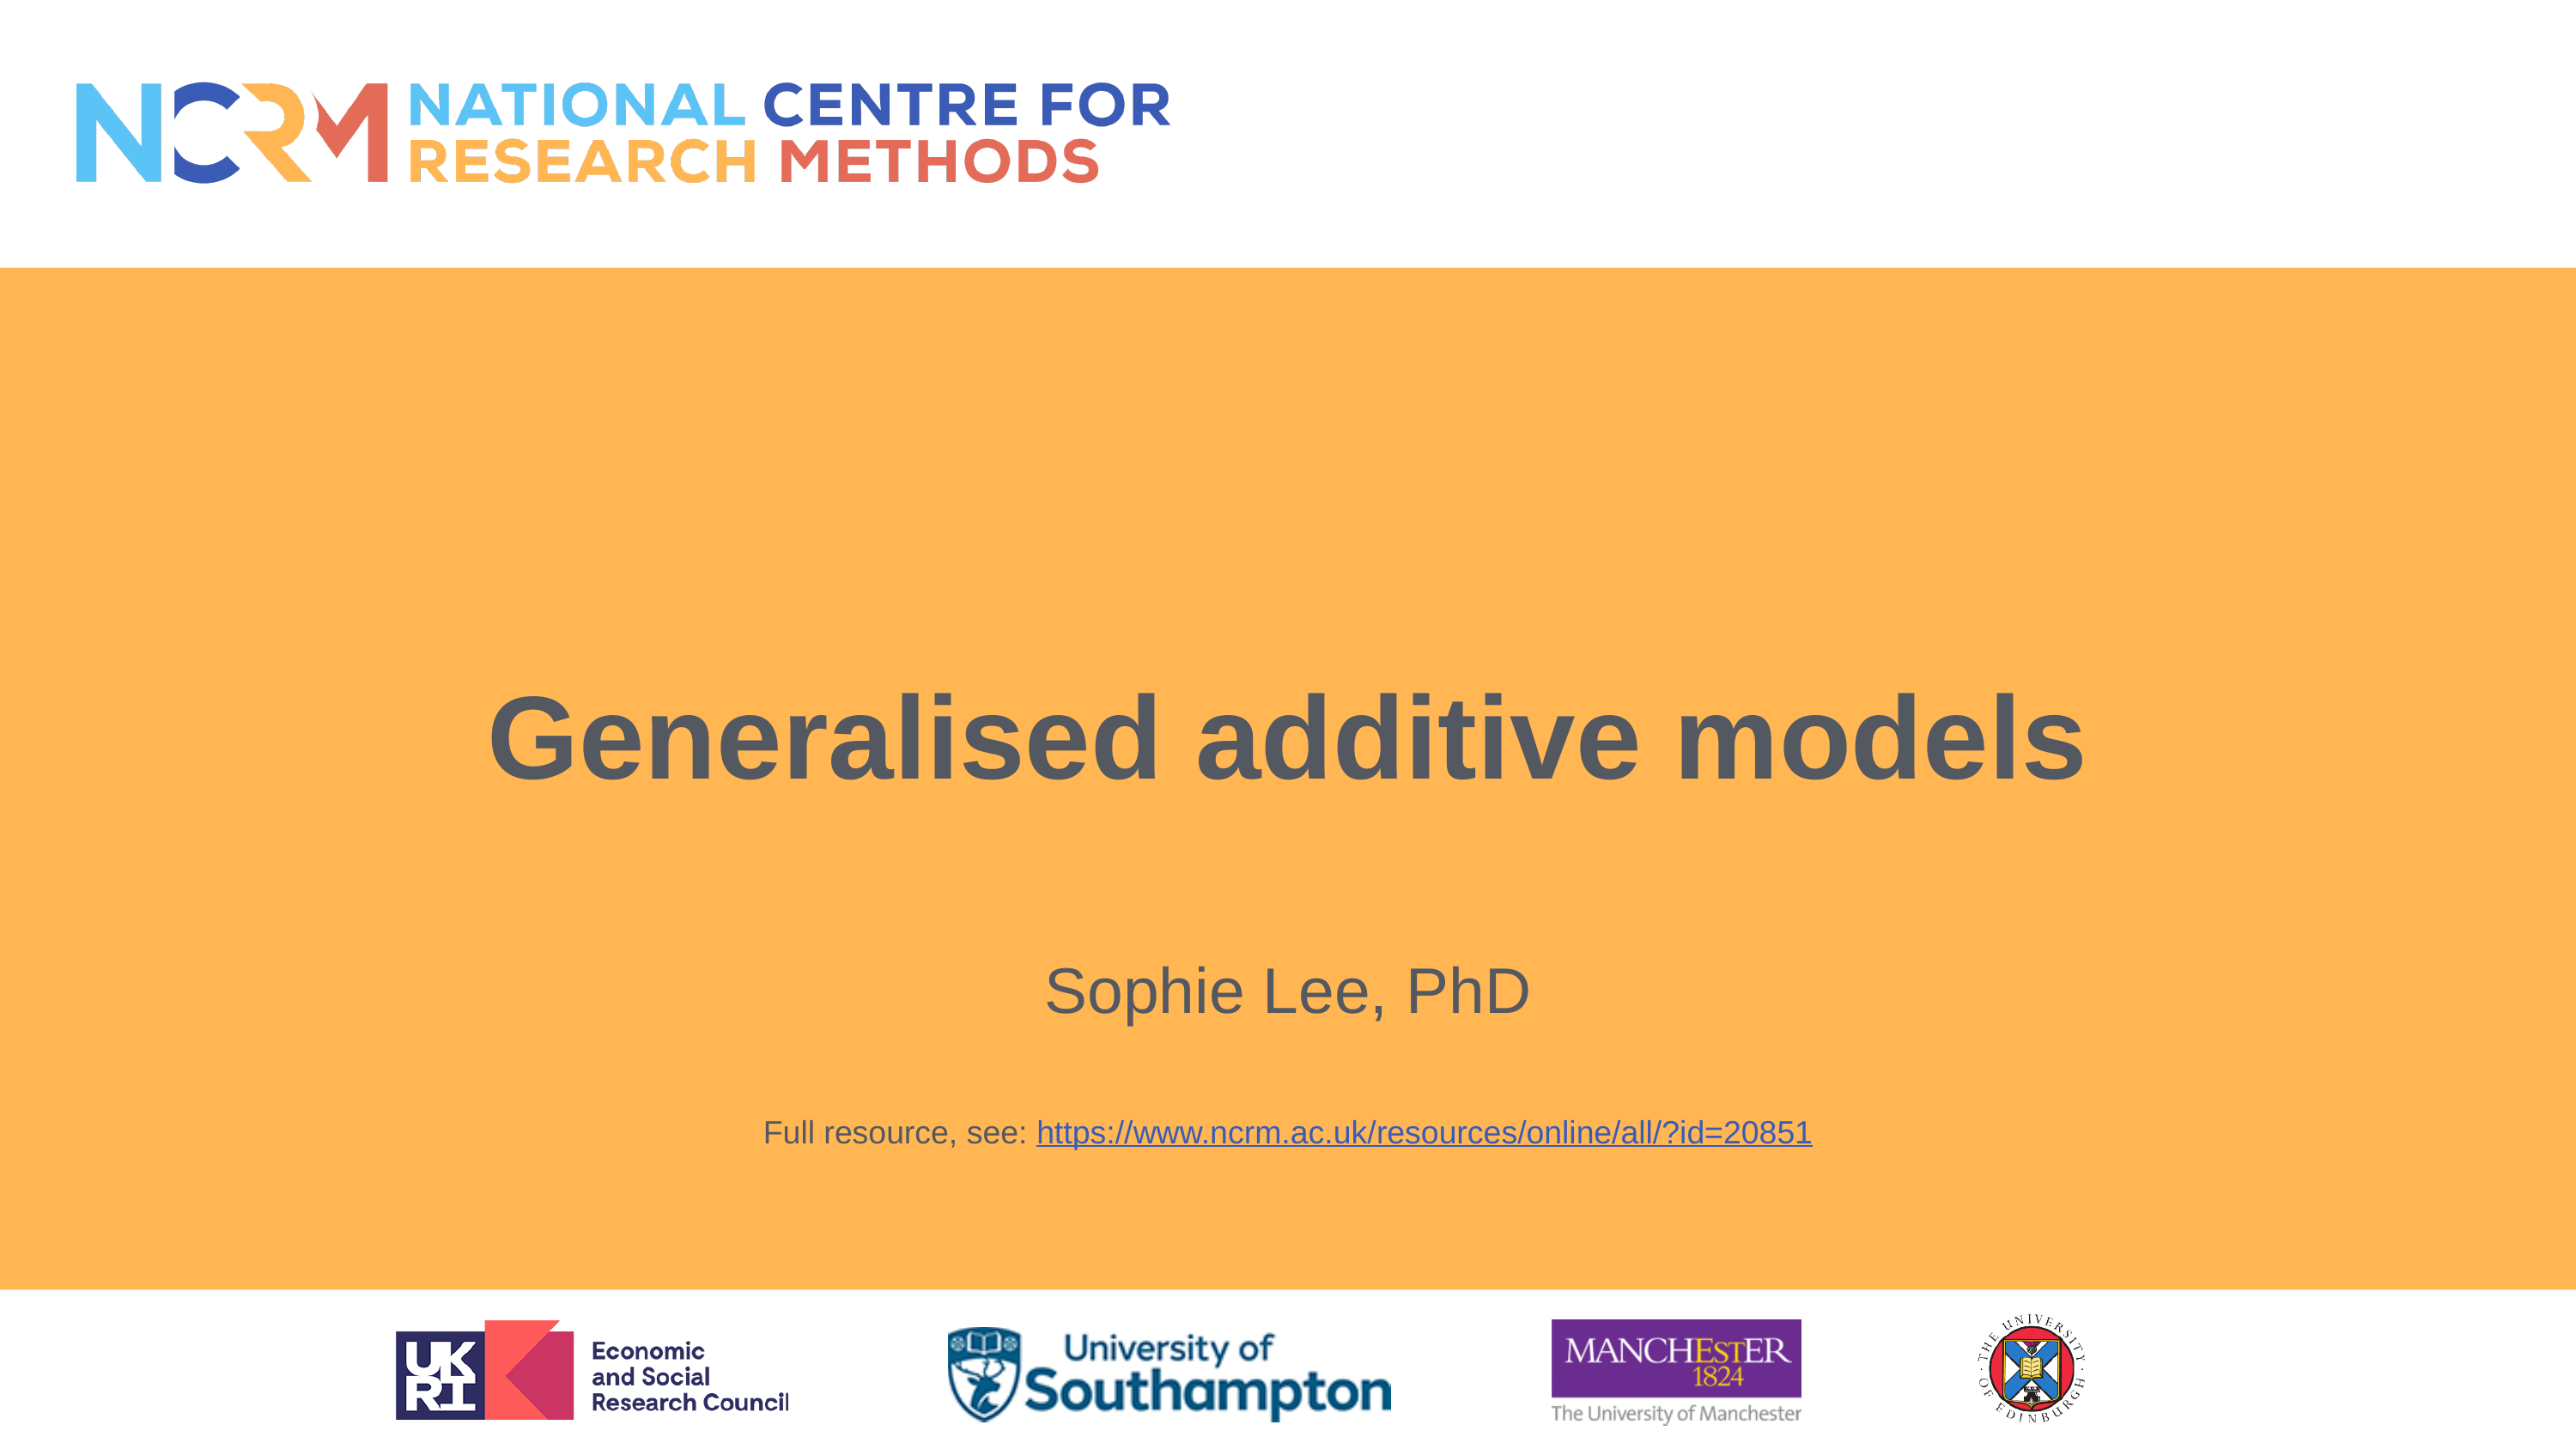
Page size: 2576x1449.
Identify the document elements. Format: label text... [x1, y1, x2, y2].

title Generalised additive models [76, 452, 2500, 896]
subtitle Sophie Lee, PhD Full resource, see: https://www.ncrm.ac.uk/resources/online/all/?id=20851 [76, 955, 2500, 1380]
picture [396, 1380, 788, 1420]
picture [948, 1380, 1391, 1422]
picture [1978, 1380, 2085, 1422]
picture [1382, 1380, 1391, 1387]
picture [76, 82, 1170, 184]
picture [1552, 1380, 1801, 1426]
